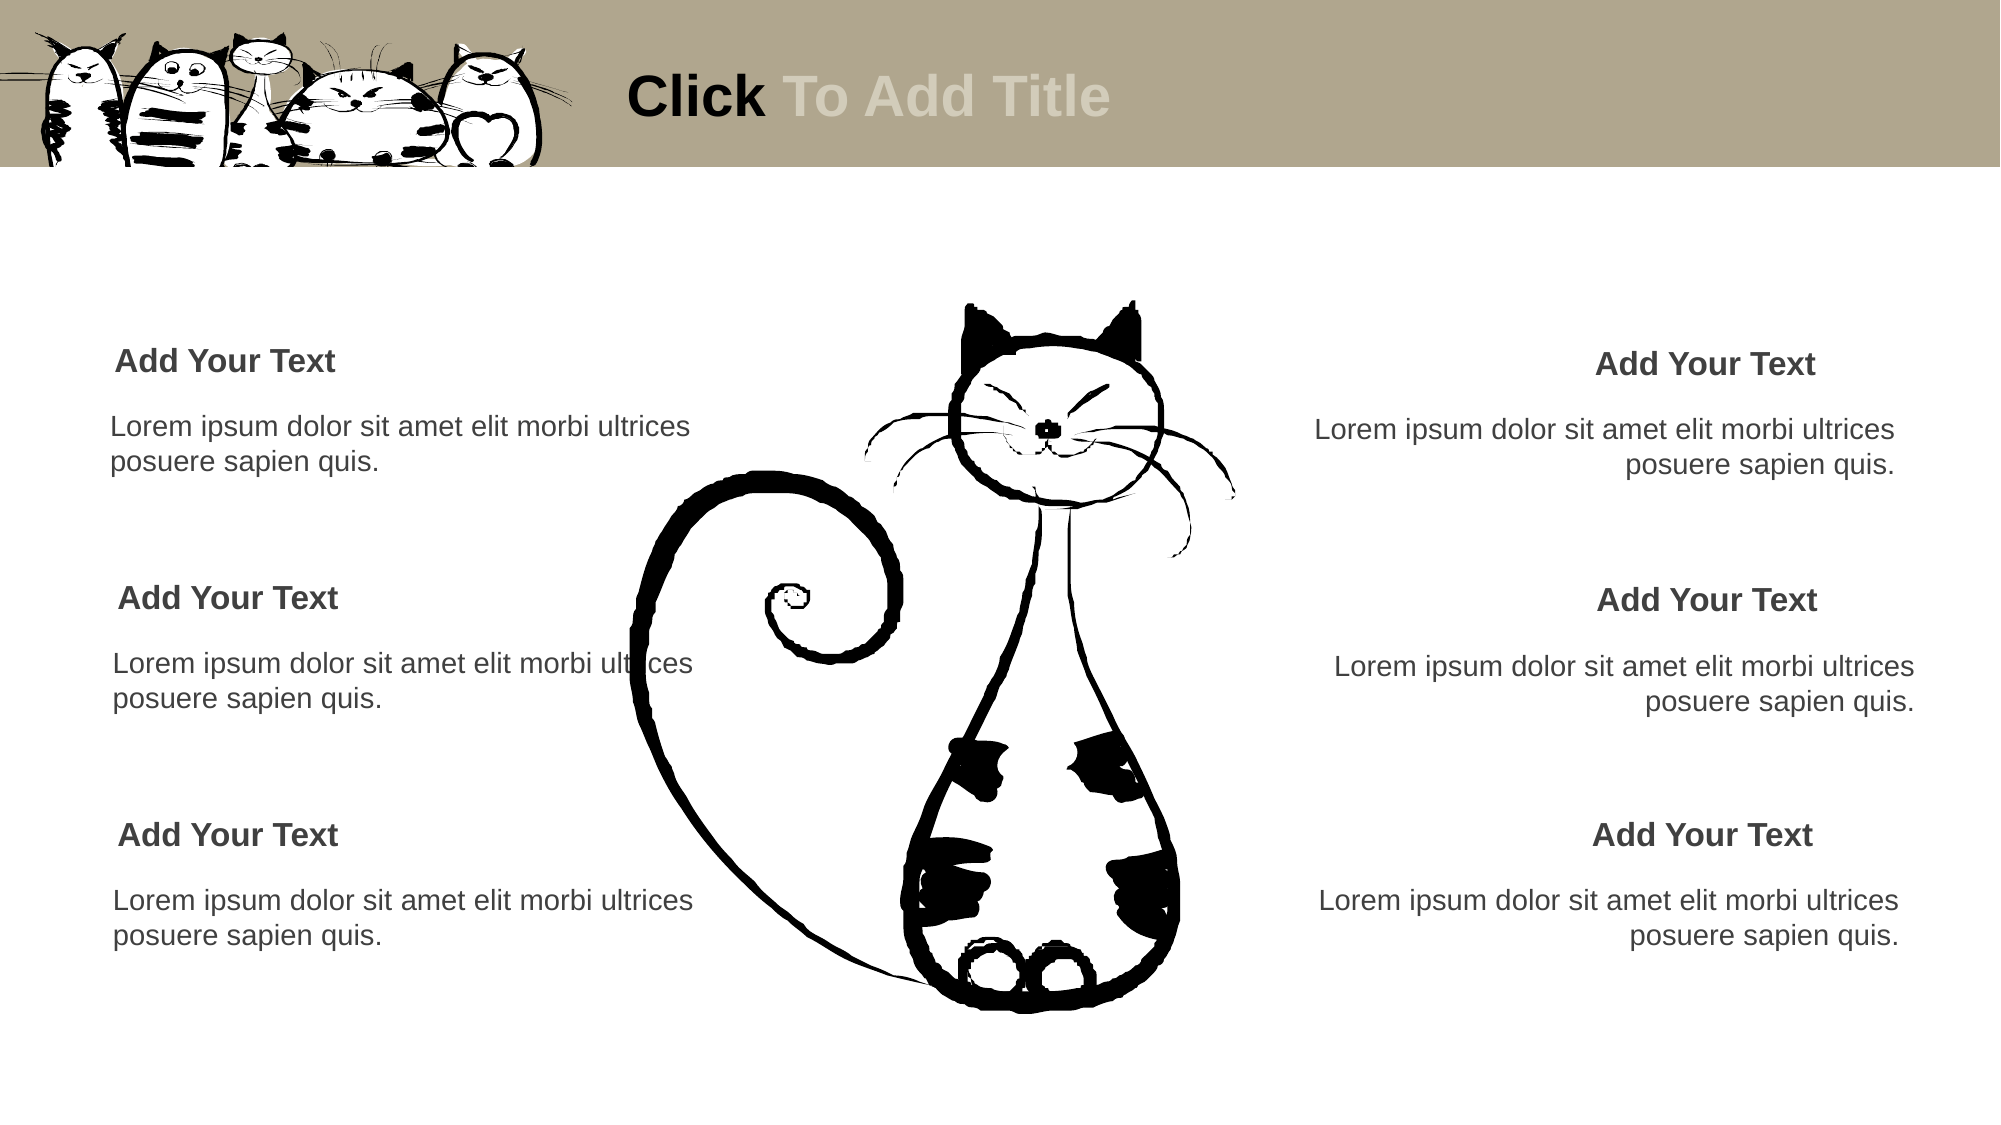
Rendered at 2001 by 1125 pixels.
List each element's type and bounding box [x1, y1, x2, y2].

picture [626, 300, 1236, 1014]
text_box [1277, 334, 1911, 489]
text_box [1279, 571, 1931, 726]
text_box [0, 0, 2000, 167]
text_box [95, 331, 626, 486]
text_box [1282, 805, 1915, 960]
text_box [98, 805, 626, 960]
text_box [97, 568, 626, 723]
